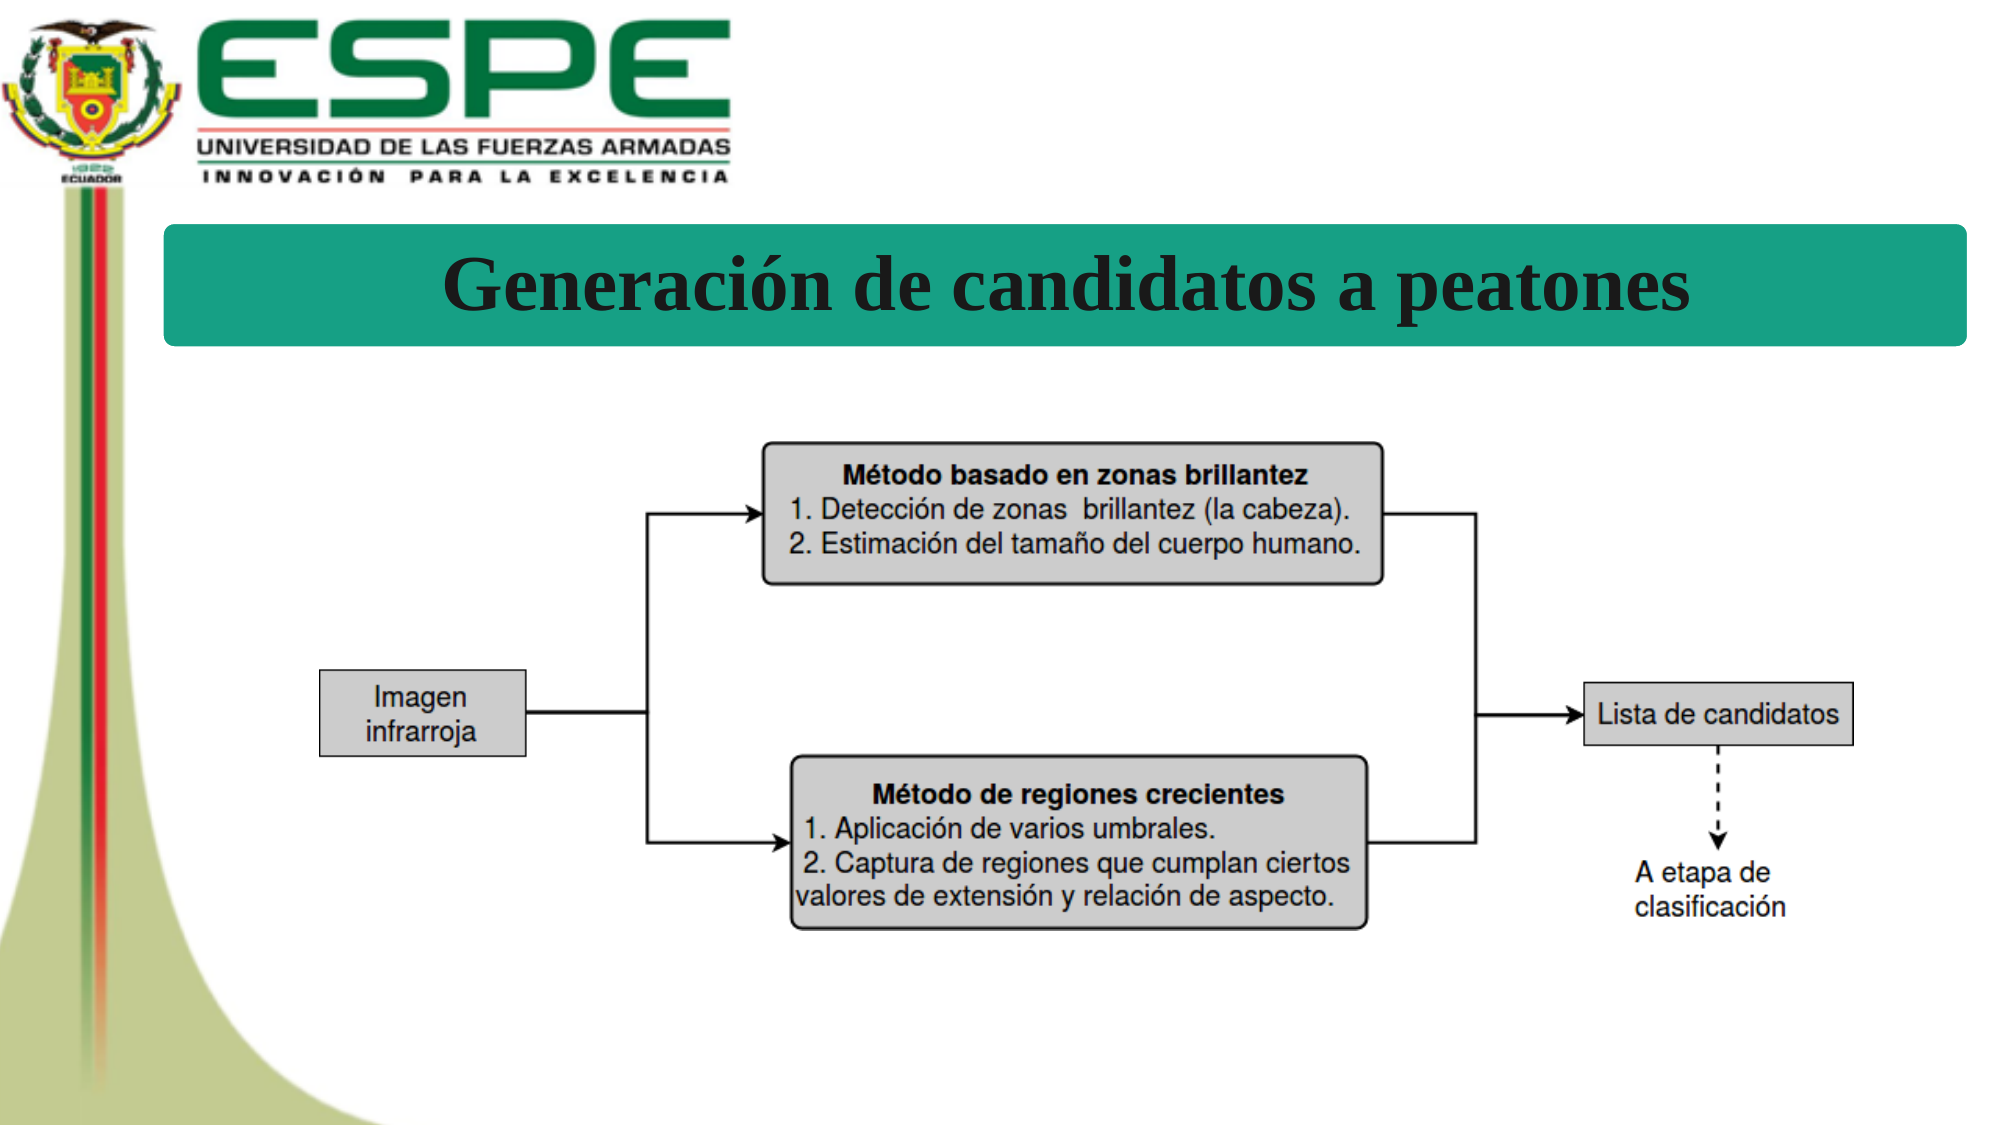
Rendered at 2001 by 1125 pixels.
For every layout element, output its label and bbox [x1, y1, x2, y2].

picture [318, 441, 1854, 931]
picture [0, 17, 735, 1125]
list [161, 120, 1970, 1024]
